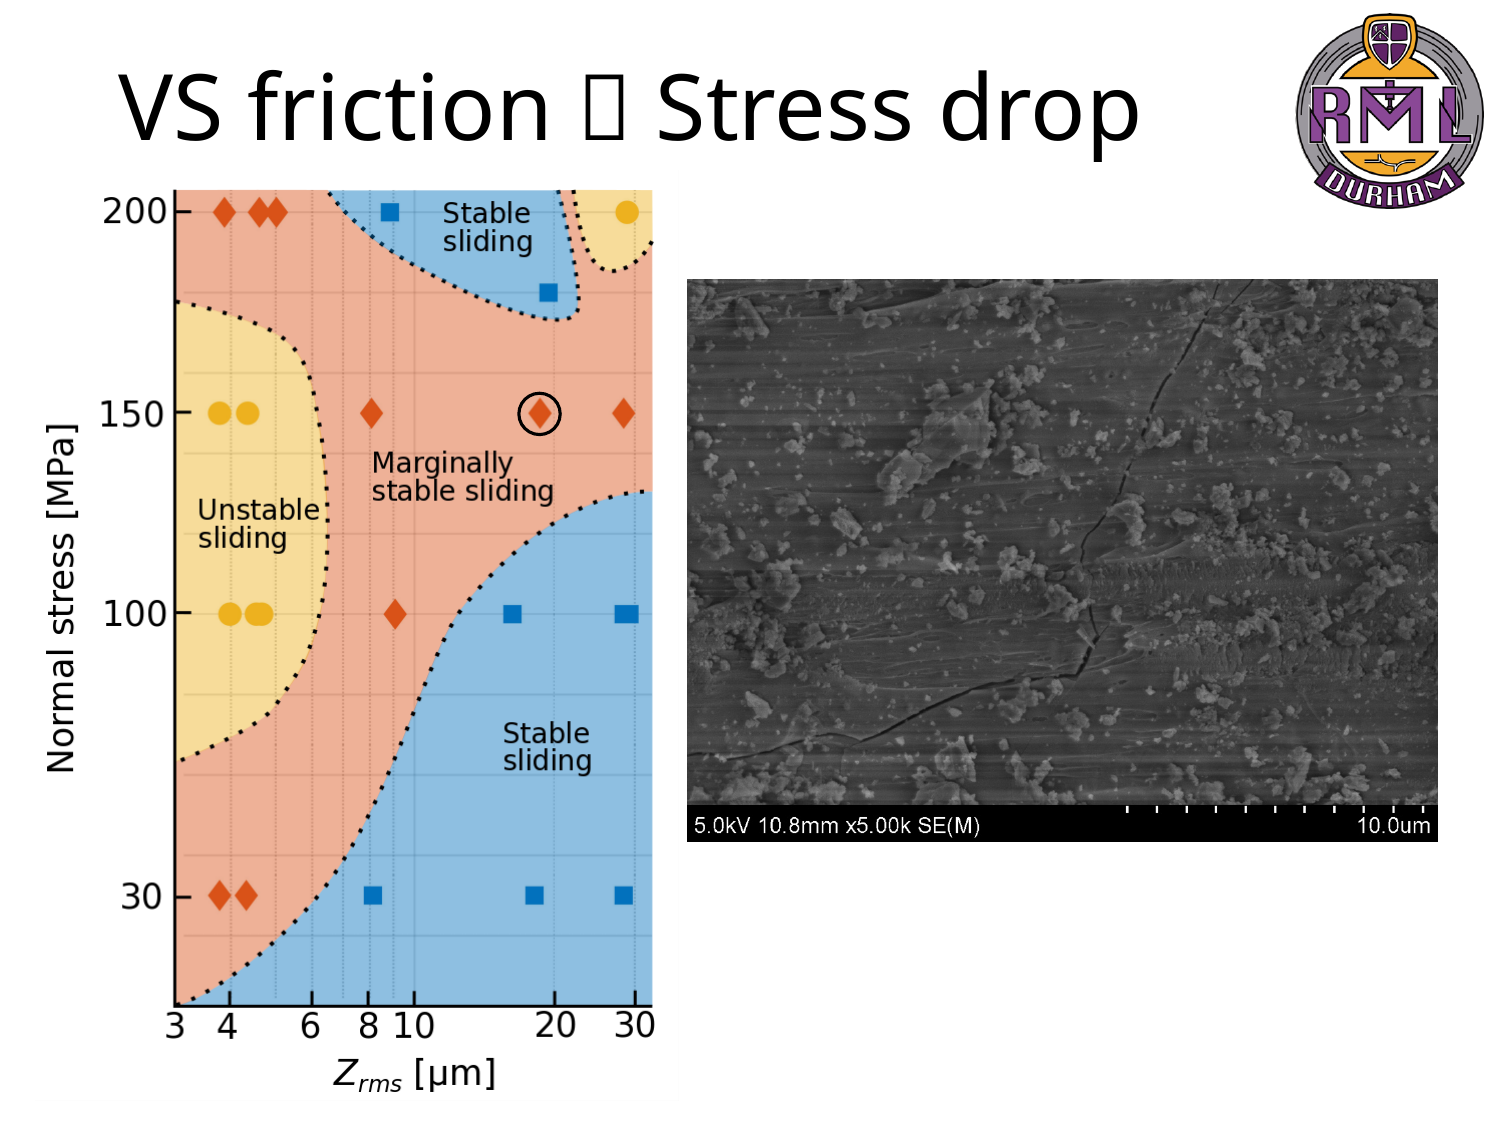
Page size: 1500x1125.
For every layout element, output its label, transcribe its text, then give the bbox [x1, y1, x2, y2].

picture [1397, 13, 1484, 209]
picture [687, 279, 1438, 843]
picture [35, 170, 680, 1103]
title VS friction  Stress drop [103, 2, 1397, 220]
